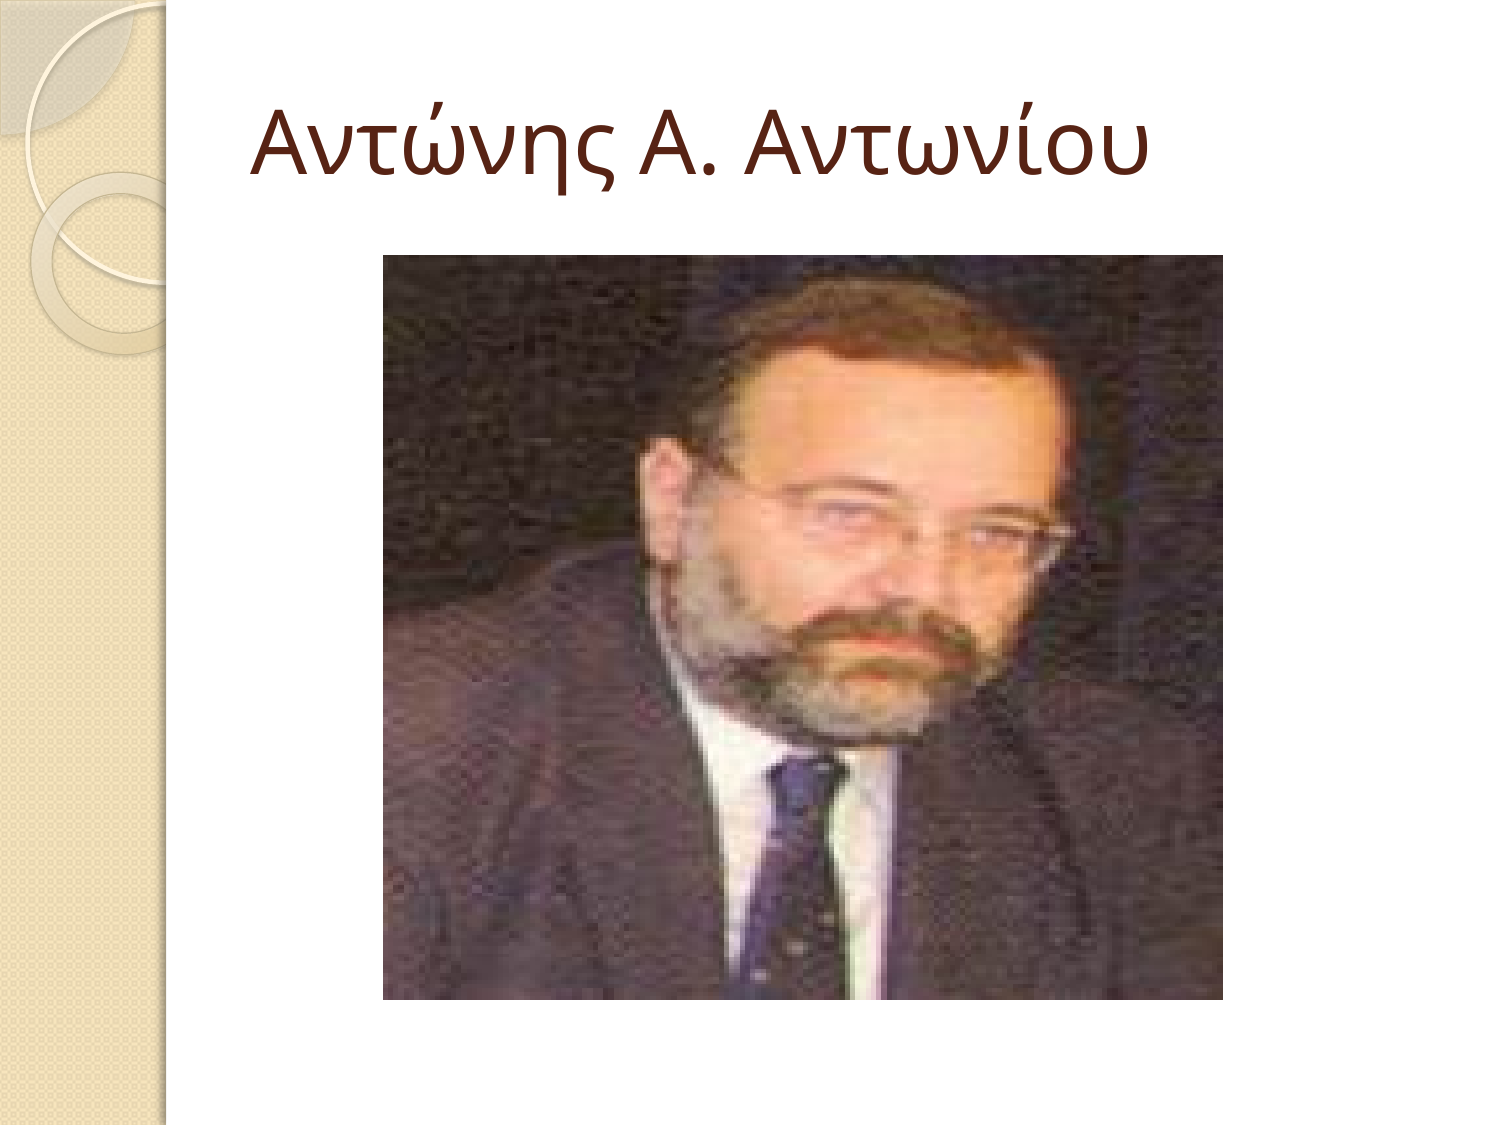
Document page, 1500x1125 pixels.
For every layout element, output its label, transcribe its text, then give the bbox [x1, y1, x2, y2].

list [383, 255, 1223, 1000]
title Αντώνης Α. Αντωνίου [235, 45, 1466, 233]
